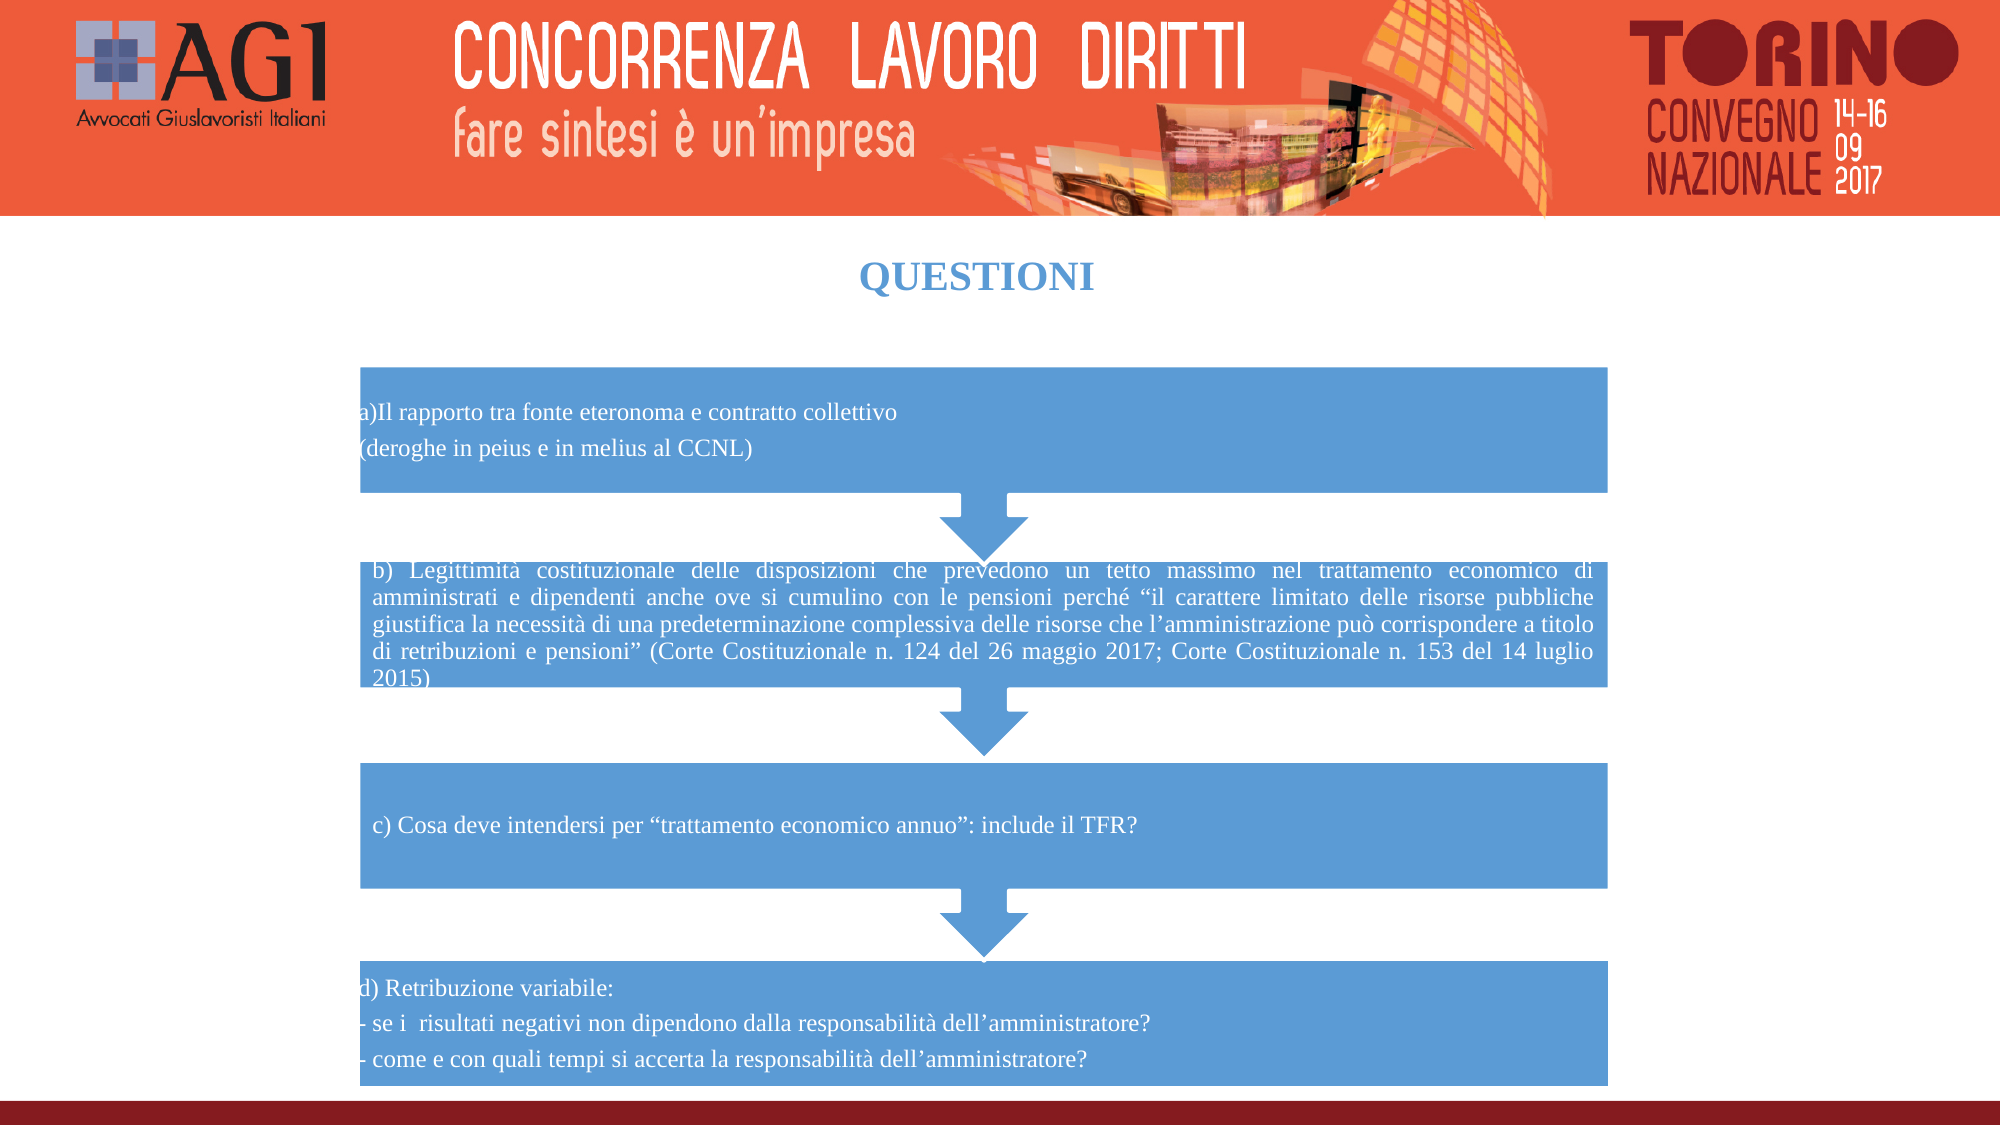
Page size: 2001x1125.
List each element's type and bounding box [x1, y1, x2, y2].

text_box [357, 364, 1610, 1089]
picture [0, 0, 2000, 1125]
